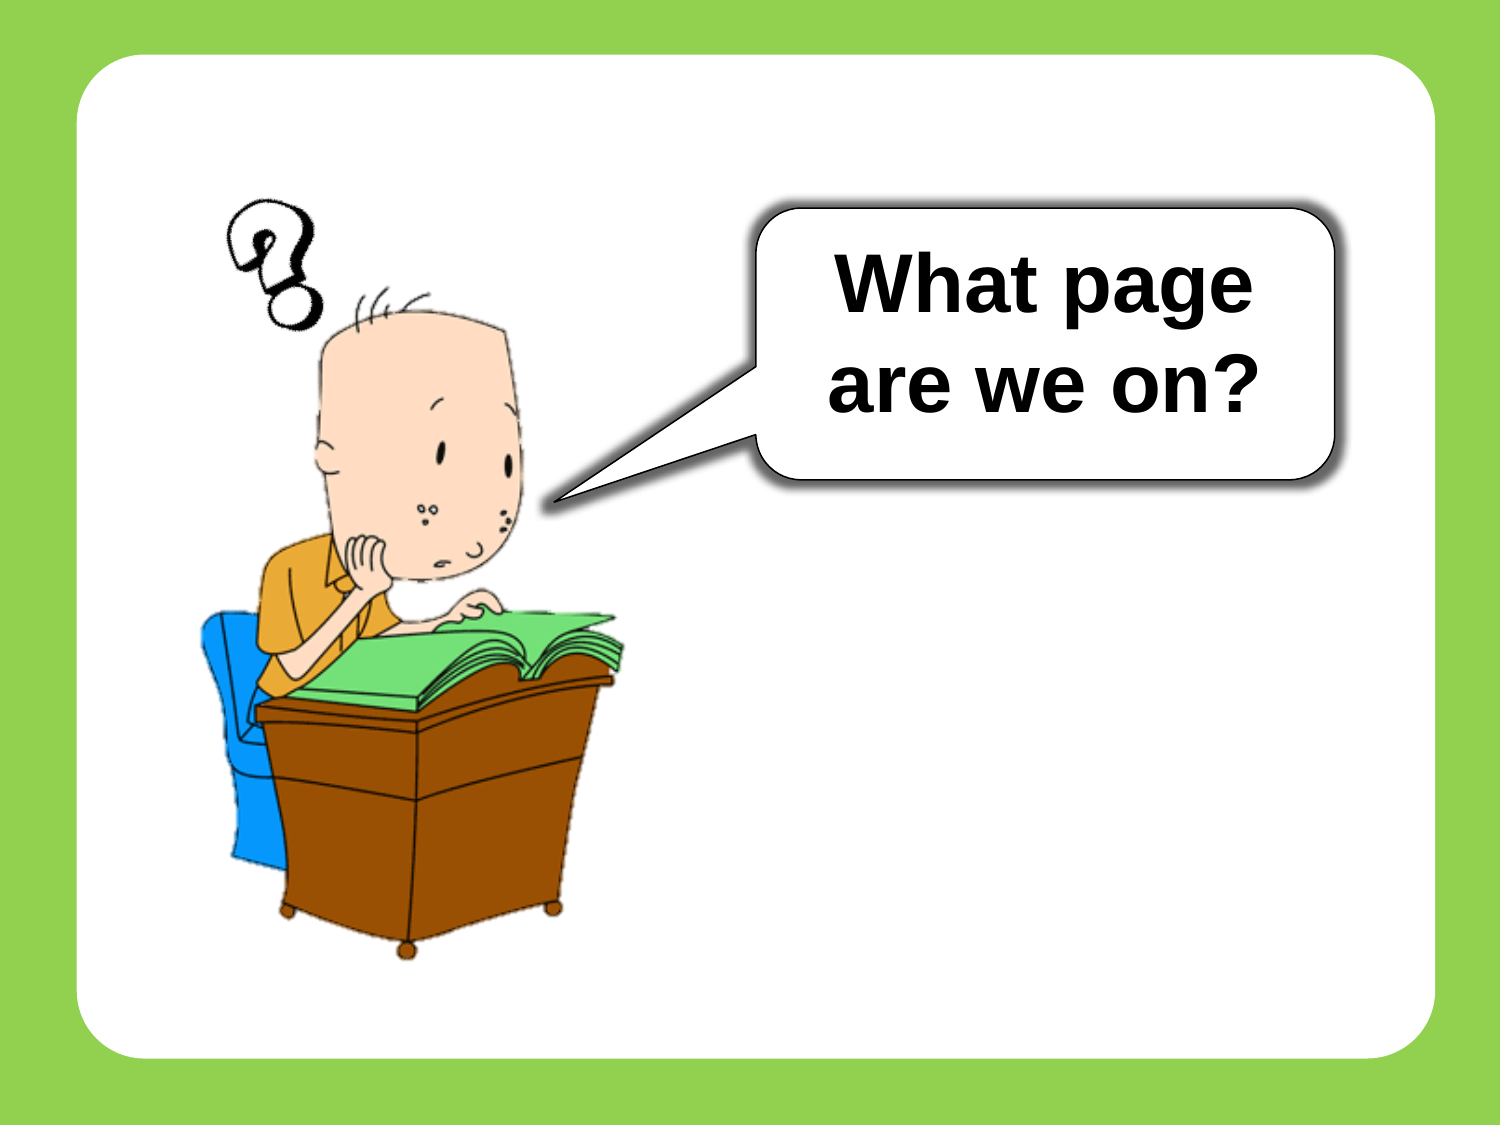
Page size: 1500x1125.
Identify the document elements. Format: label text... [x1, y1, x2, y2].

picture [170, 166, 644, 988]
text_box What page are we on? [649, 208, 1335, 480]
text_box [74, 52, 1438, 1061]
